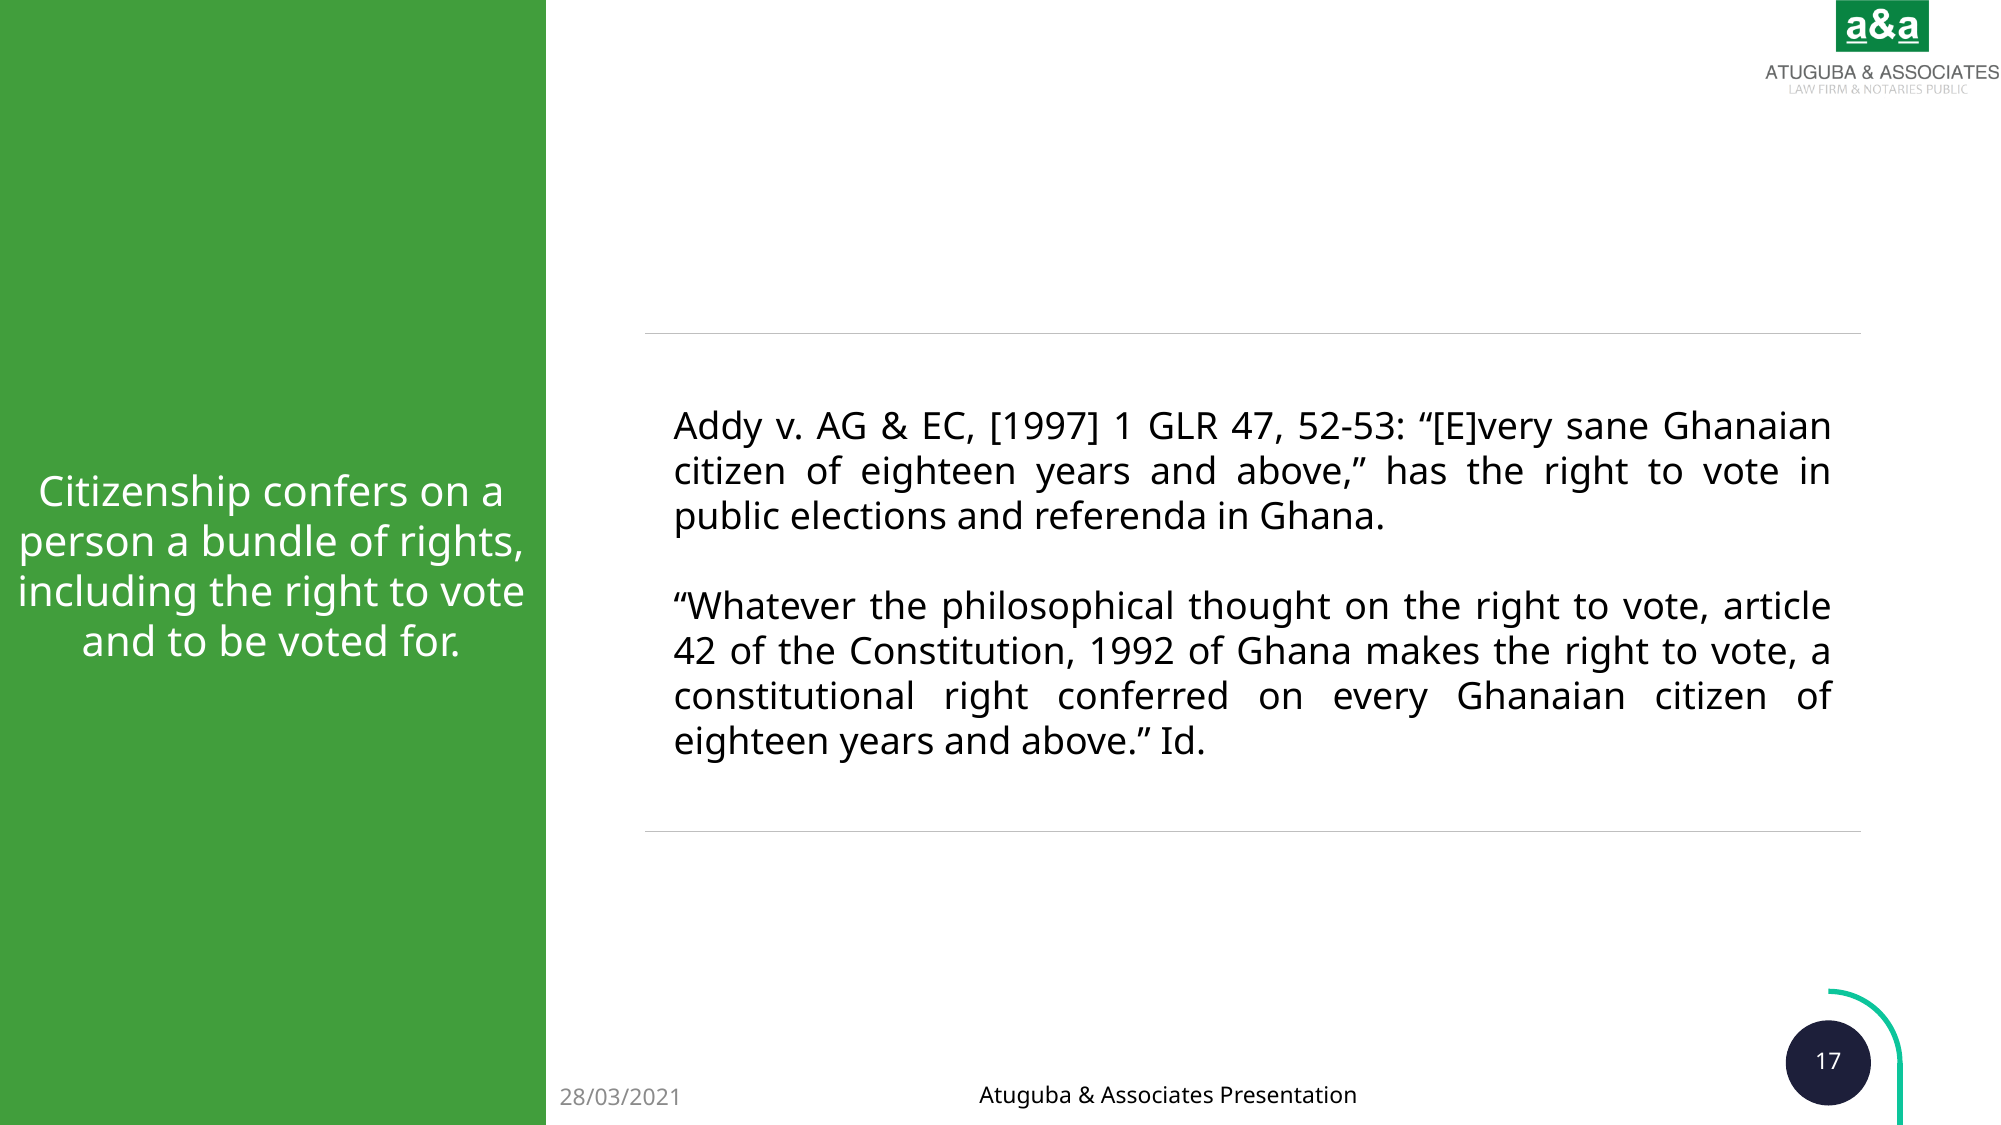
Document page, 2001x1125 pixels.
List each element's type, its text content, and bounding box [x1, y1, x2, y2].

picture [1765, 0, 1999, 100]
slide_number 17 [1797, 1032, 1860, 1093]
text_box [645, 333, 1862, 832]
text_box Citizenship confers on a person a bundle of rights, including the right to vote and to be voted for. [0, 0, 546, 1125]
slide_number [544, 1066, 975, 1125]
footer Atuguba & Associates Presentation [787, 1064, 1550, 1125]
